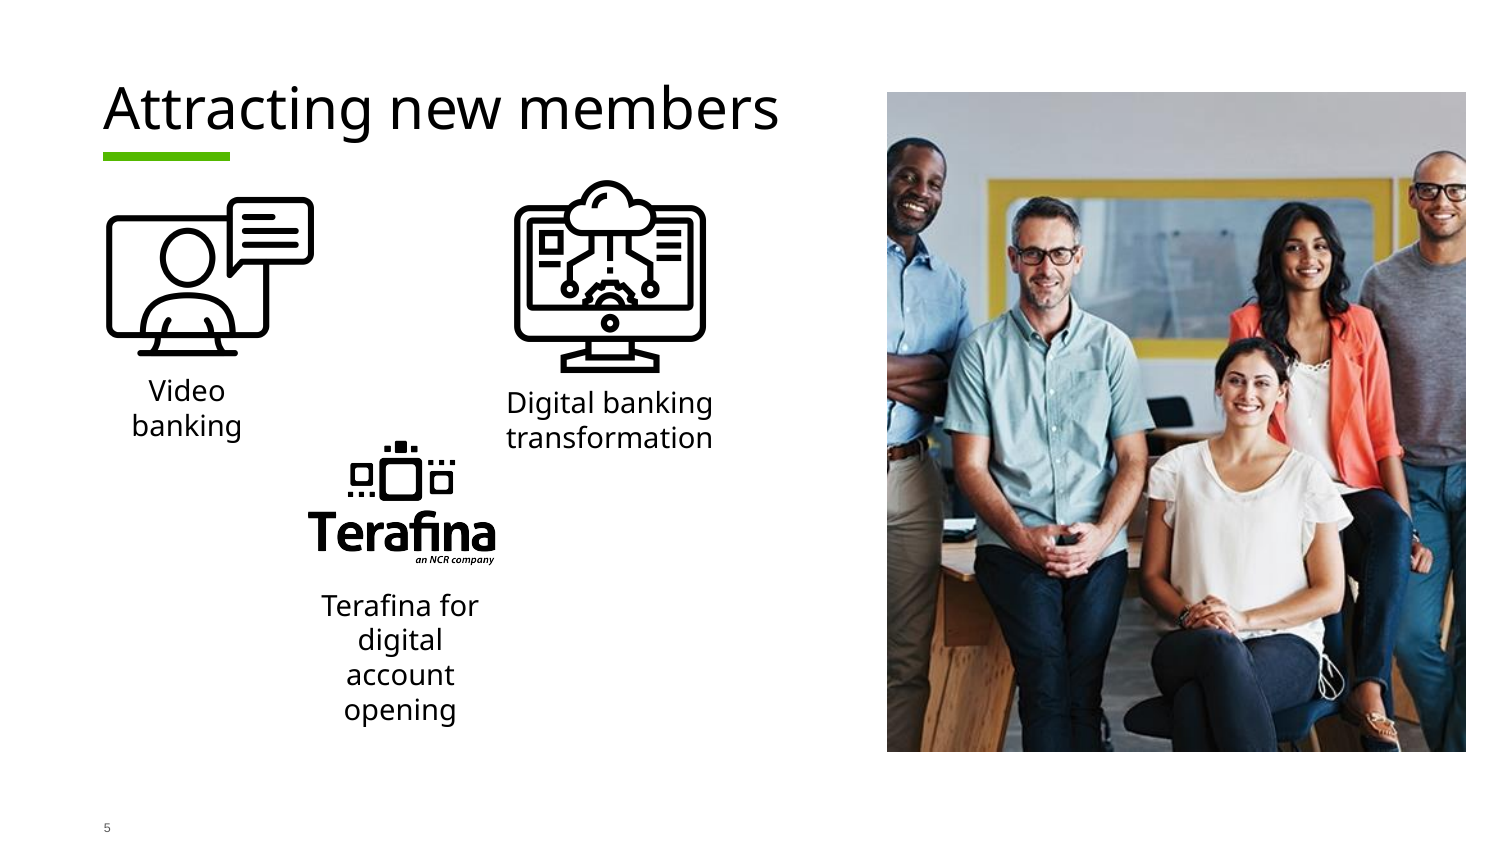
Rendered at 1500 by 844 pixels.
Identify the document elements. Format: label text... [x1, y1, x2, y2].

picture [103, 170, 317, 384]
title Attracting new members [103, 24, 1452, 188]
picture [301, 437, 500, 572]
text_box Terafina for digital account opening [290, 571, 511, 752]
text_box Video banking [94, 357, 281, 438]
picture [887, 92, 1466, 752]
picture [510, 177, 710, 376]
slide_number 5 [103, 811, 129, 844]
text_box Digital banking transformation [482, 369, 738, 475]
